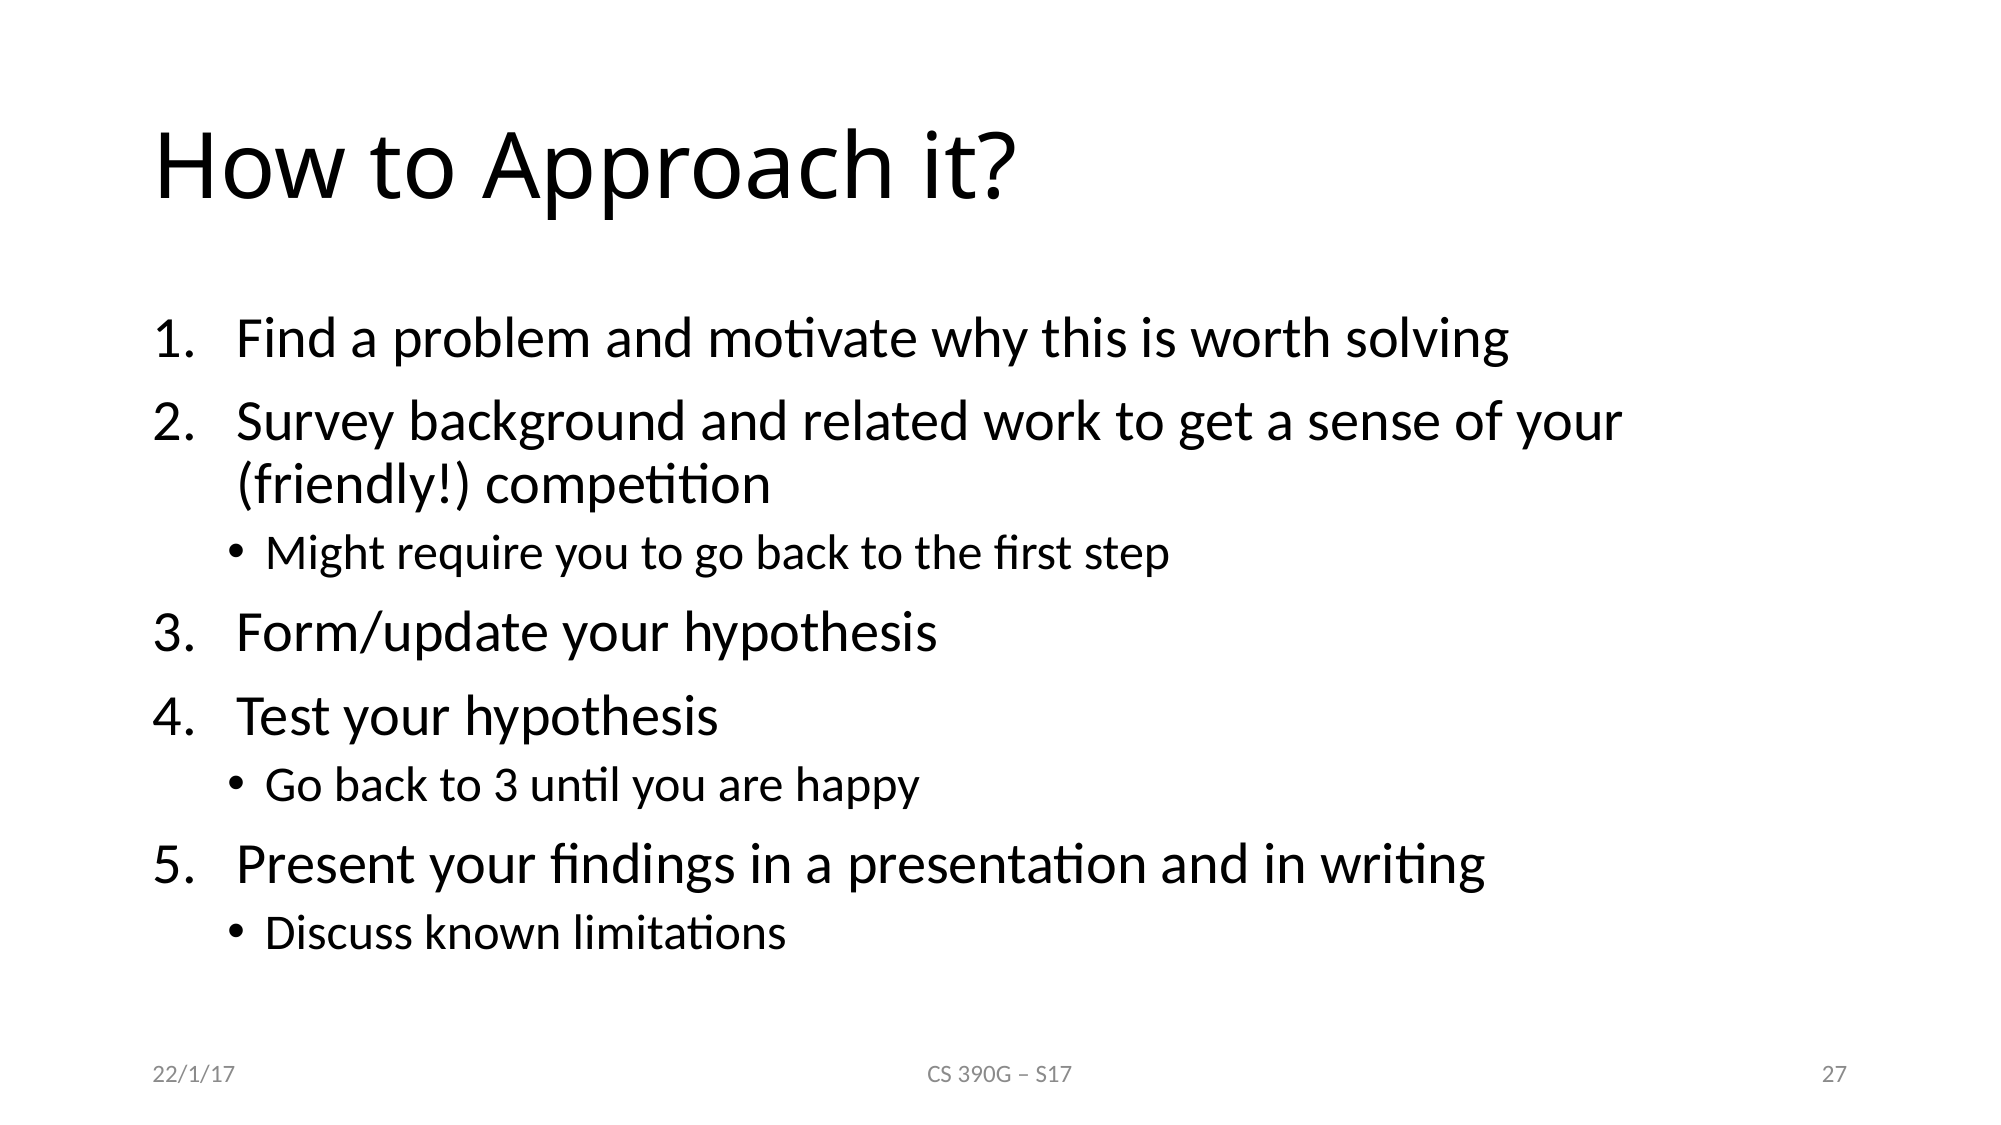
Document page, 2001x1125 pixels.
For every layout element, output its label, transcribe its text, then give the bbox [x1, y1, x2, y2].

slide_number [137, 1042, 588, 1103]
footer CS 390G – S17 [662, 1042, 1338, 1103]
list Find a problem and motivate why this is worth solving Survey background and related work to get a sense of your (friendly!) competition Might require you to go back to the first step Form/update your hypothesis Test your hypothesis Go back to 3 until you are happy Present your findings in a presentation and in writing Discuss known limitations [137, 299, 1863, 1014]
title How to Approach it? [137, 59, 1863, 278]
slide_number 27 [1412, 1042, 1863, 1103]
